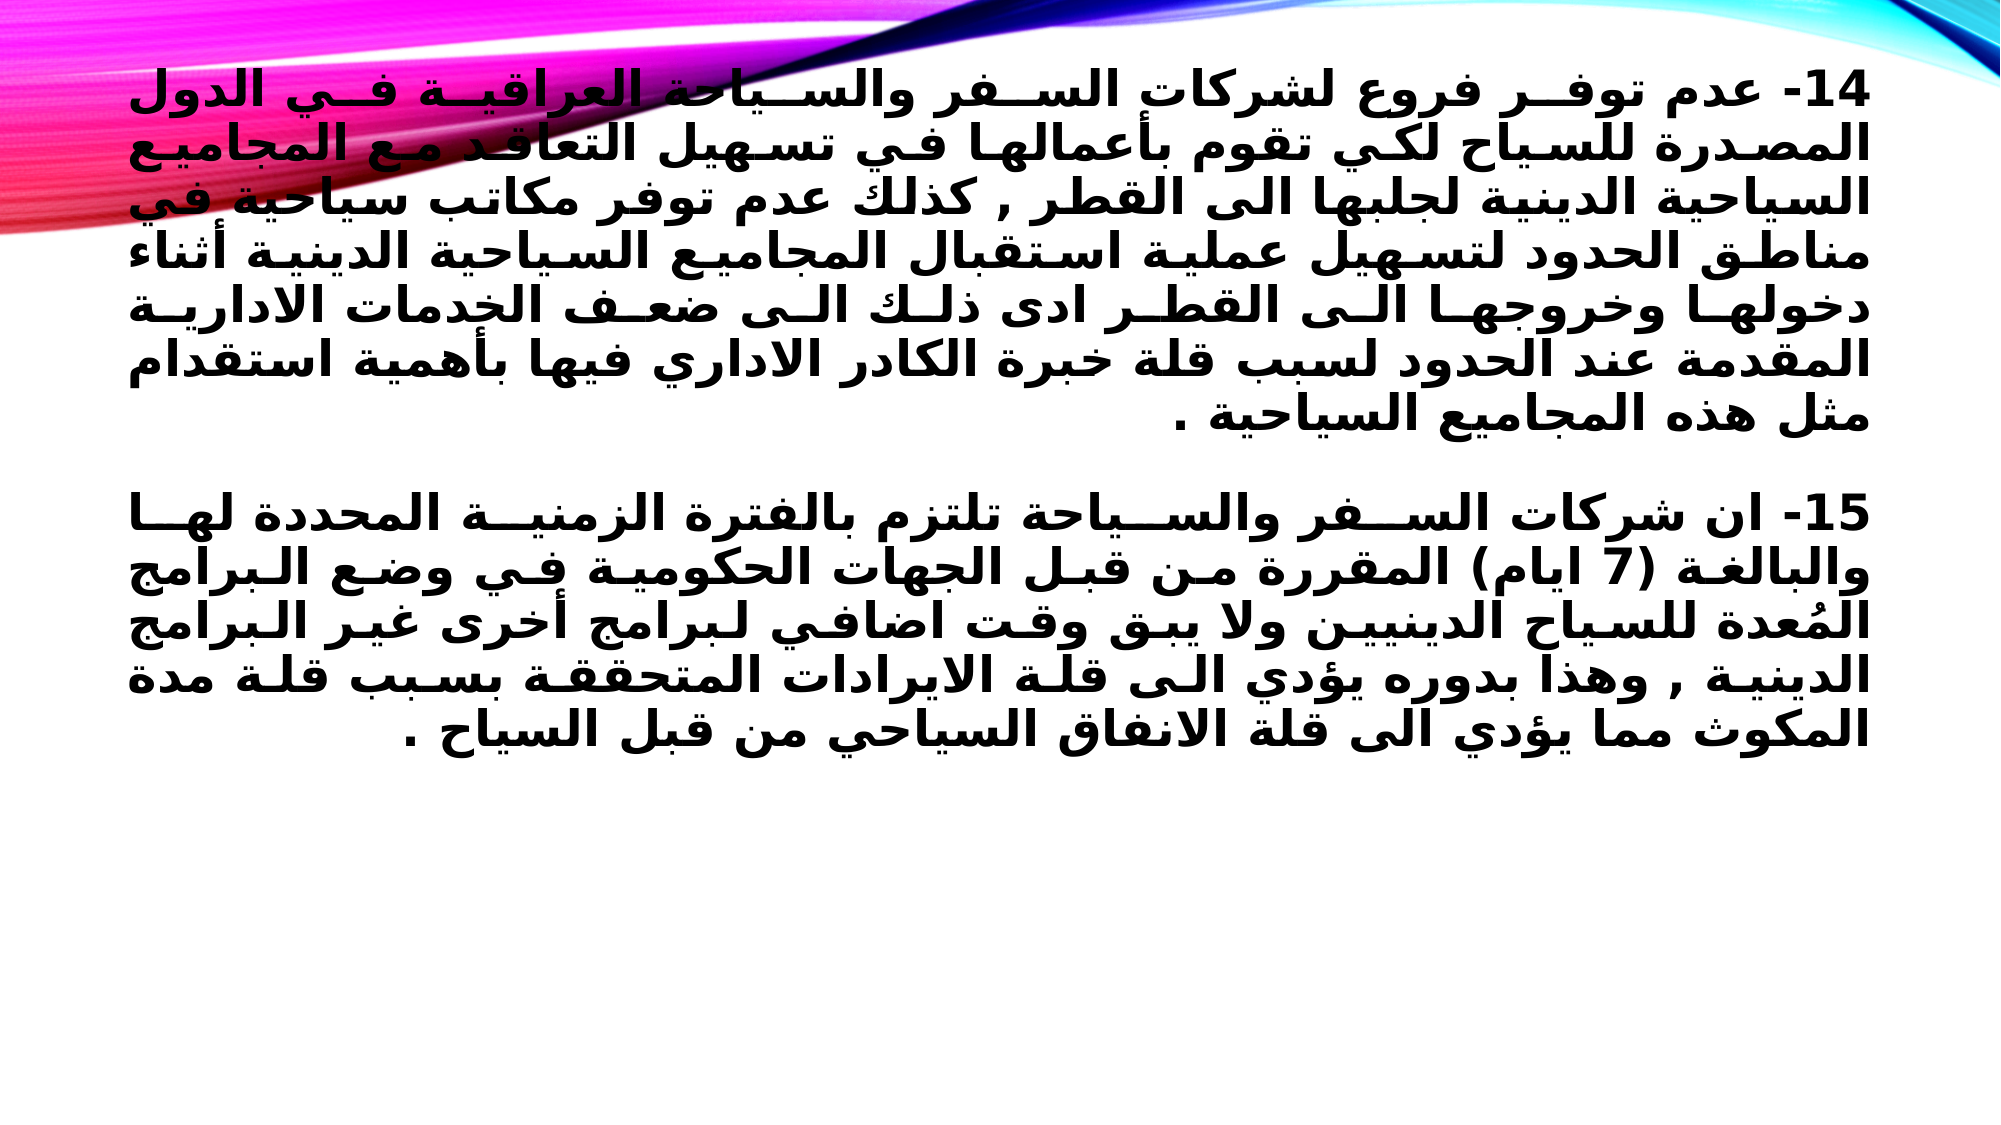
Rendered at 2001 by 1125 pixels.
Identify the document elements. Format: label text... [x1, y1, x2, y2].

picture [0, 0, 2000, 237]
list 14- عدم توفر فروع لشركات السفر والسياحة العراقية في الدول المصدرة للسياح لكي تقوم بأعمالها في تسهيل التعاقد مع المجاميع السياحية الدينية لجلبها الى القطر , كذلك عدم توفر مكاتب سياحية في مناطق الحدود لتسهيل عملية استقبال المجاميع السياحية الدينية أثناء دخولها وخروجها الى القطر ادى ذلك الى ضعف الخدمات الادارية المقدمة عند الحدود لسبب قلة خبرة الكادر الاداري فيها بأهمية استقدام مثل هذه المجاميع السياحية . 15- ان شركات السفر والسياحة تلتزم بالفترة الزمنية المحددة لها والبالغة (7 ايام) المقررة من قبل الجهات الحكومية في وضع البرامج المُعدة للسياح الدينيين ولا يبق وقت اضافي لبرامج أخرى غير البرامج الدينية , وهذا بدوره يؤدي الى قلة الايرادات المتحققة بسبب قلة مدة المكوث مما يؤدي الى قلة الانفاق السياحي من قبل السياح . [112, 55, 1888, 1021]
picture [1890, 0, 2000, 75]
picture [1910, 0, 2000, 45]
